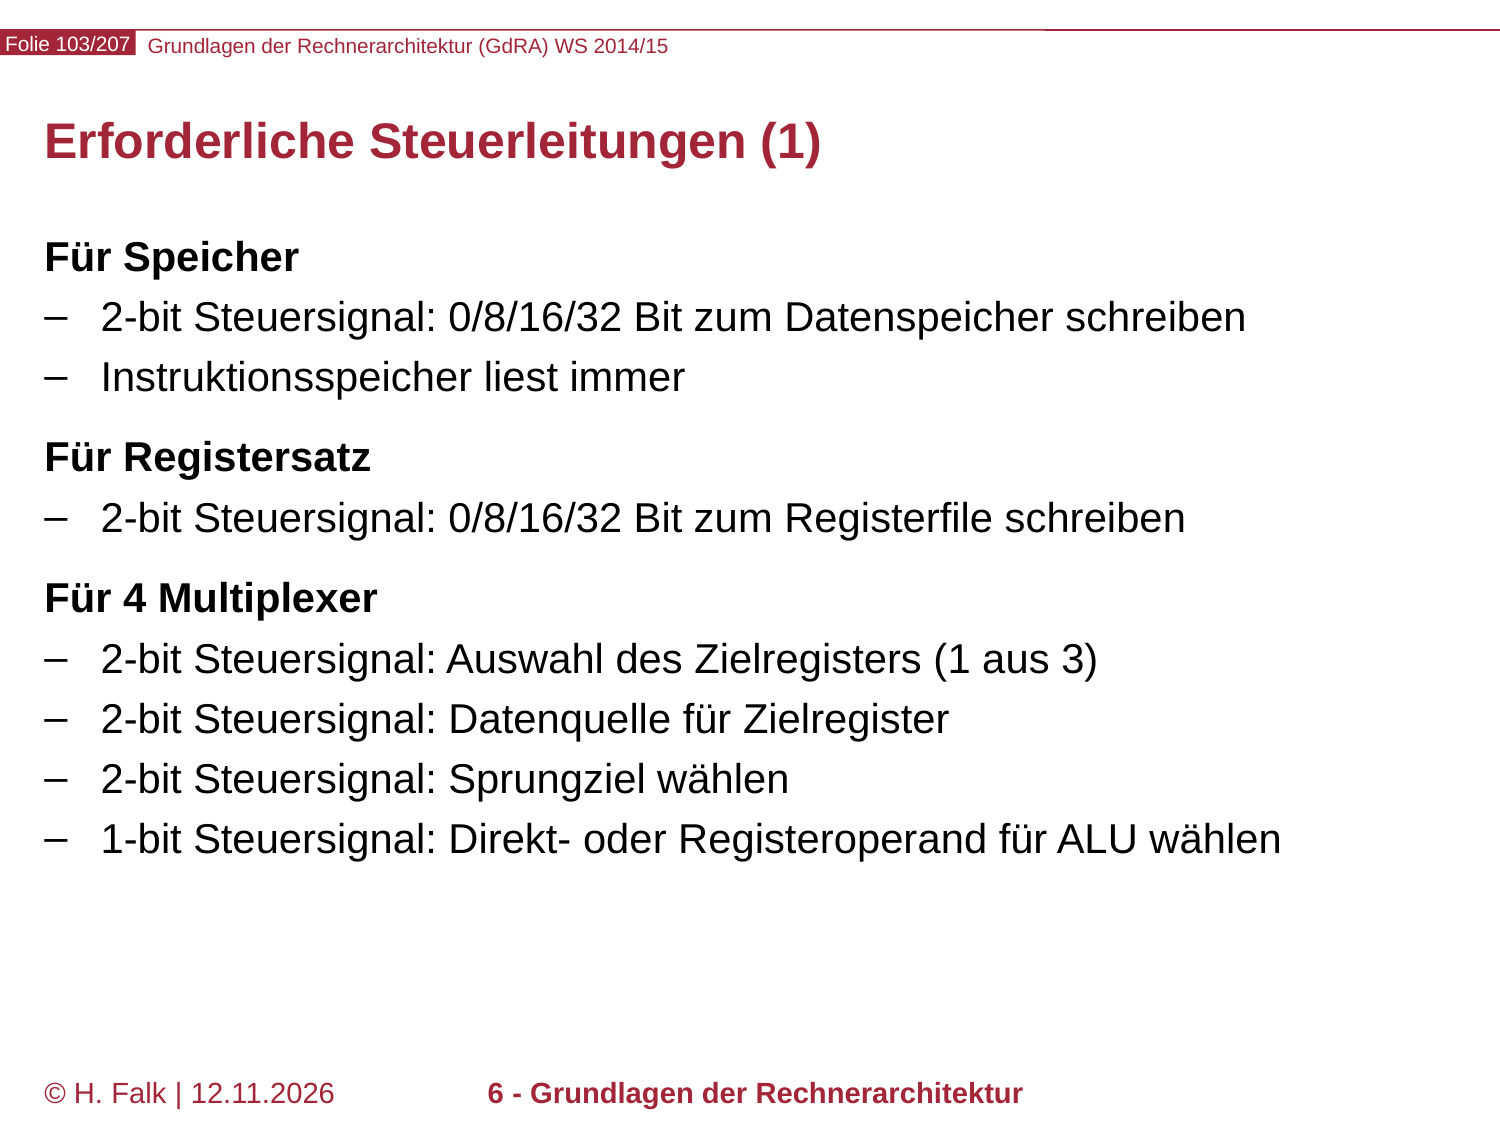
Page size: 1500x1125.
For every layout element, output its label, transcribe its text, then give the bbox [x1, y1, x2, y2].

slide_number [29, 1066, 301, 1125]
list Für Speicher 2-bit Steuersignal: 0/8/16/32 Bit zum Datenspeicher schreiben Instruktionsspeicher liest immer Für Registersatz 2-bit Steuersignal: 0/8/16/32 Bit zum Registerfile schreiben Für 4 Multiplexer 2-bit Steuersignal: Auswahl des Zielregisters (1 aus 3) 2-bit Steuersignal: Datenquelle für Zielregister 2-bit Steuersignal: Sprungziel wählen 1-bit Steuersignal: Direkt- oder Registeroperand für ALU wählen [29, 227, 1471, 1047]
footer 6 - Grundlagen der Rechnerarchitektur [301, 1066, 1211, 1125]
title Erforderliche Steuerleitungen (1) [29, 90, 1471, 198]
